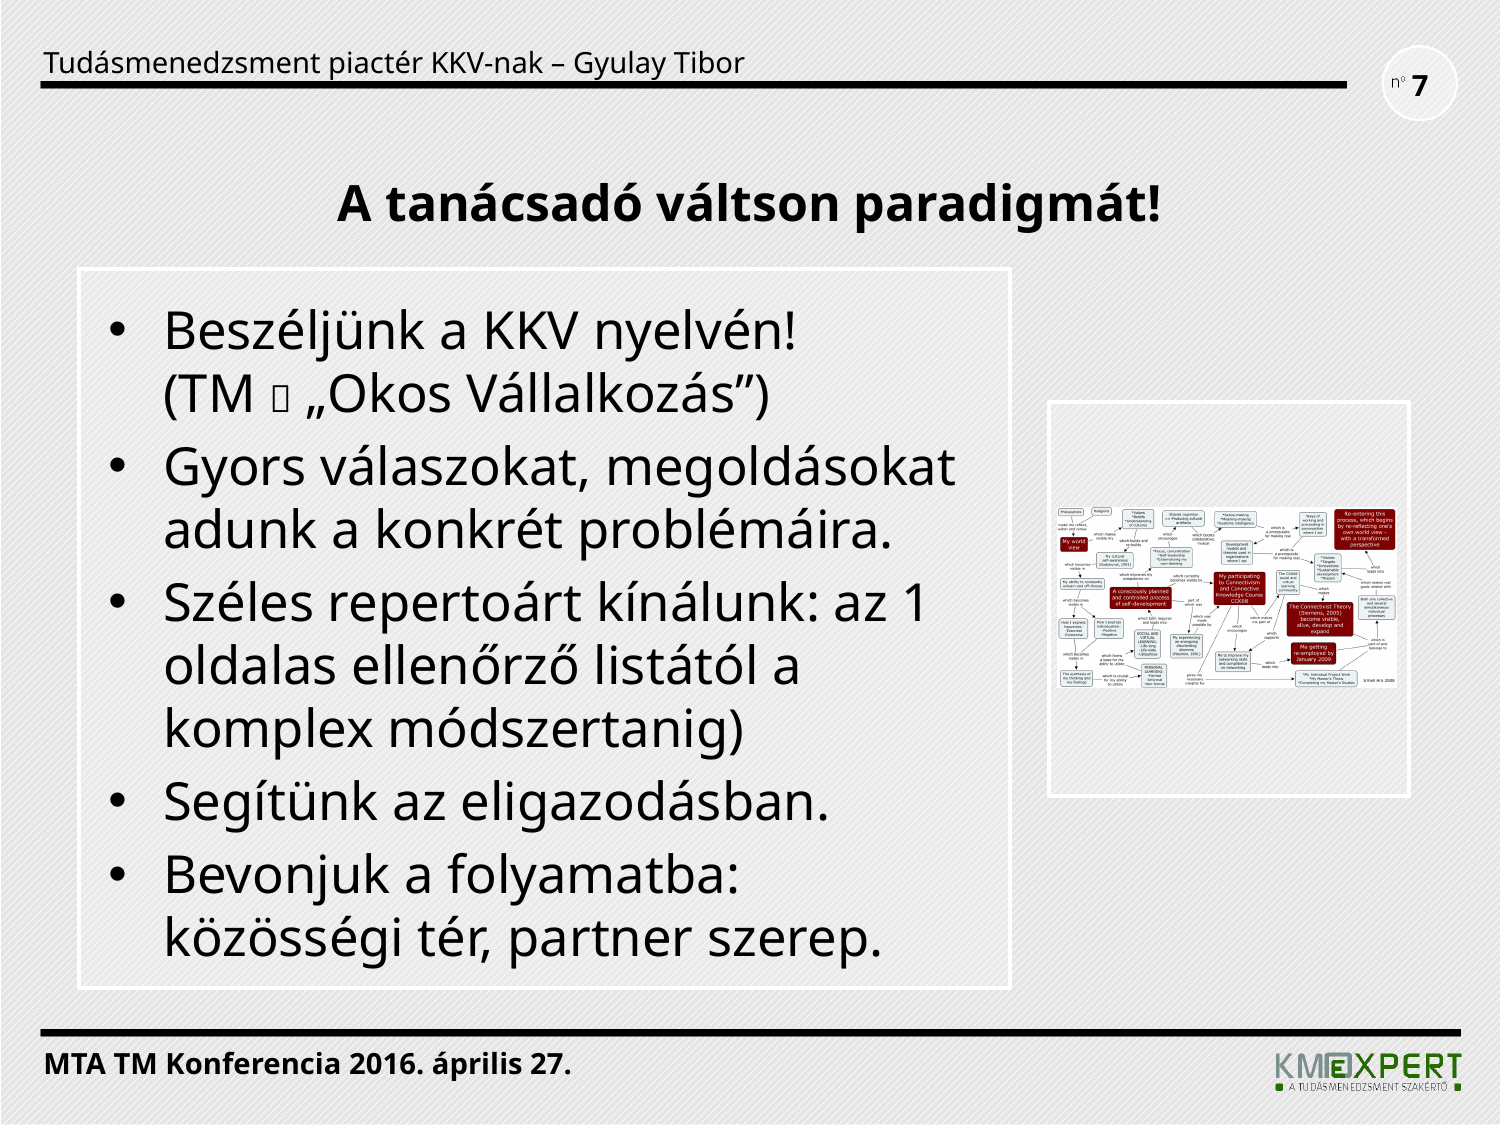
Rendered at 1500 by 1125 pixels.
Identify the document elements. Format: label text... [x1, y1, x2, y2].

list 7 [1396, 59, 1463, 114]
picture [0, 0, 1500, 1125]
title A tanácsadó váltson paradigmát! [104, 179, 1396, 224]
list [1056, 507, 1397, 689]
list Beszéljünk a KKV nyelvén! (TM  „Okos Vállalkozás”) Gyors válaszokat, megoldásokat adunk a konkrét problémáira. Széles repertoárt kínálunk: az 1 oldalas ellenőrző listától a komplex módszertanig) Segítünk az eligazodásban. Bevonjuk a folyamatba: közösségi tér, partner szerep. [91, 287, 1000, 978]
